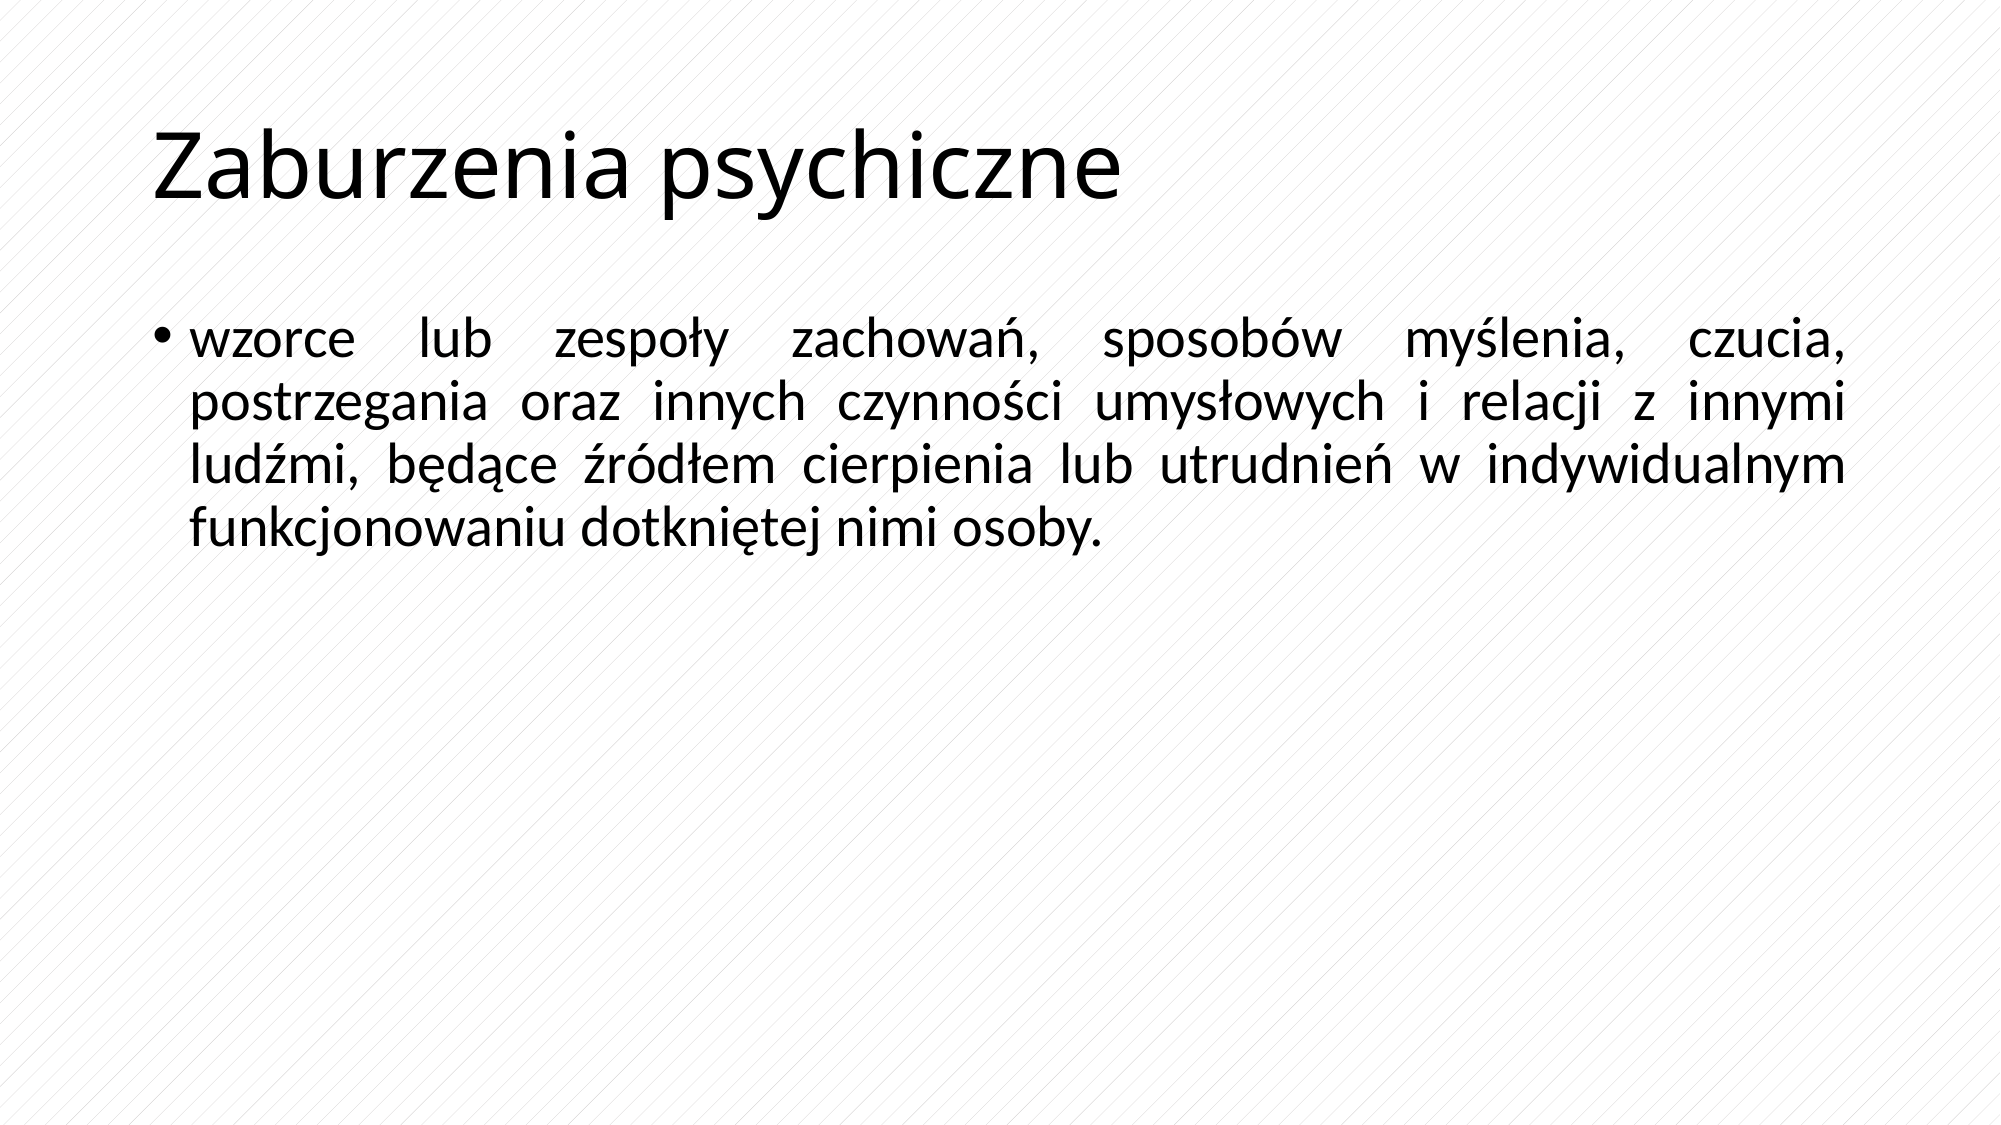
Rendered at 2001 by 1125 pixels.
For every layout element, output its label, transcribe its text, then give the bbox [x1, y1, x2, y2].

list wzorce lub zespoły zachowań, sposobów myślenia, czucia, postrzegania oraz innych czynności umysłowych i relacji z innymi ludźmi, będące źródłem cierpienia lub utrudnień w indywidualnym funkcjonowaniu dotkniętej nimi osoby. [137, 299, 1863, 1014]
title Zaburzenia psychiczne [137, 59, 1863, 278]
